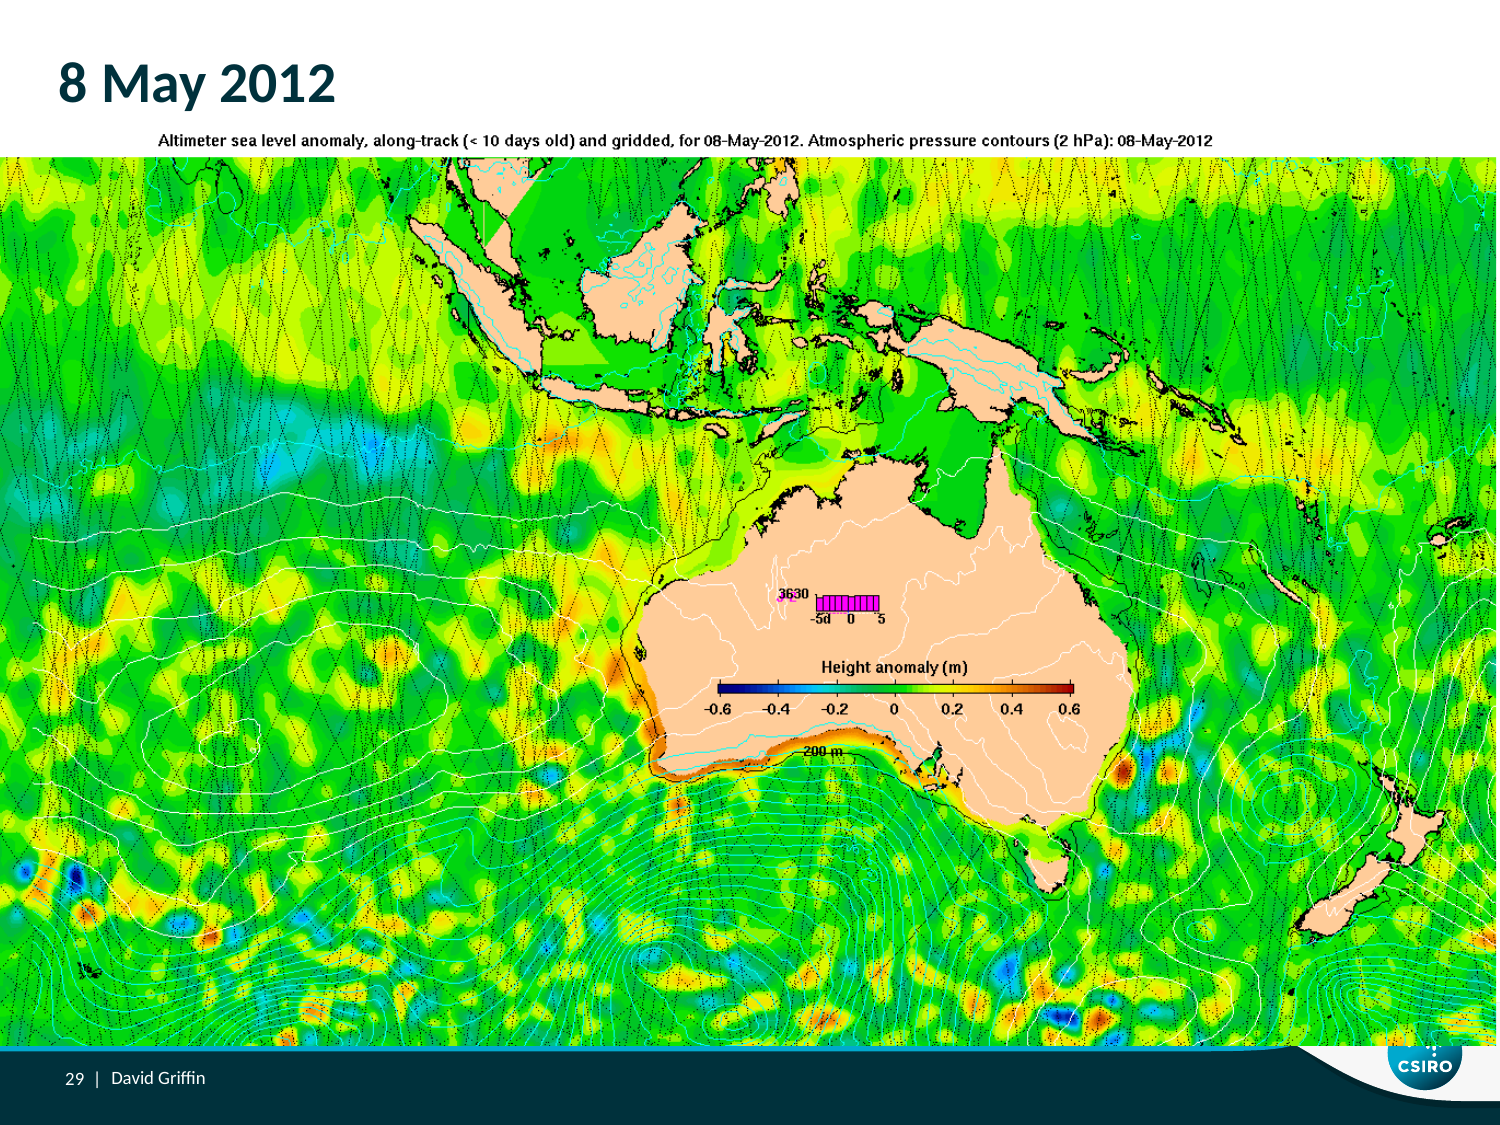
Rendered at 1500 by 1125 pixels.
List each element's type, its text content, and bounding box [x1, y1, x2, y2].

footer David Griffin [111, 1067, 1110, 1088]
title 8 May 2012 [58, 45, 1447, 116]
slide_number 29 | [54, 1067, 102, 1088]
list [0, 117, 1497, 1046]
